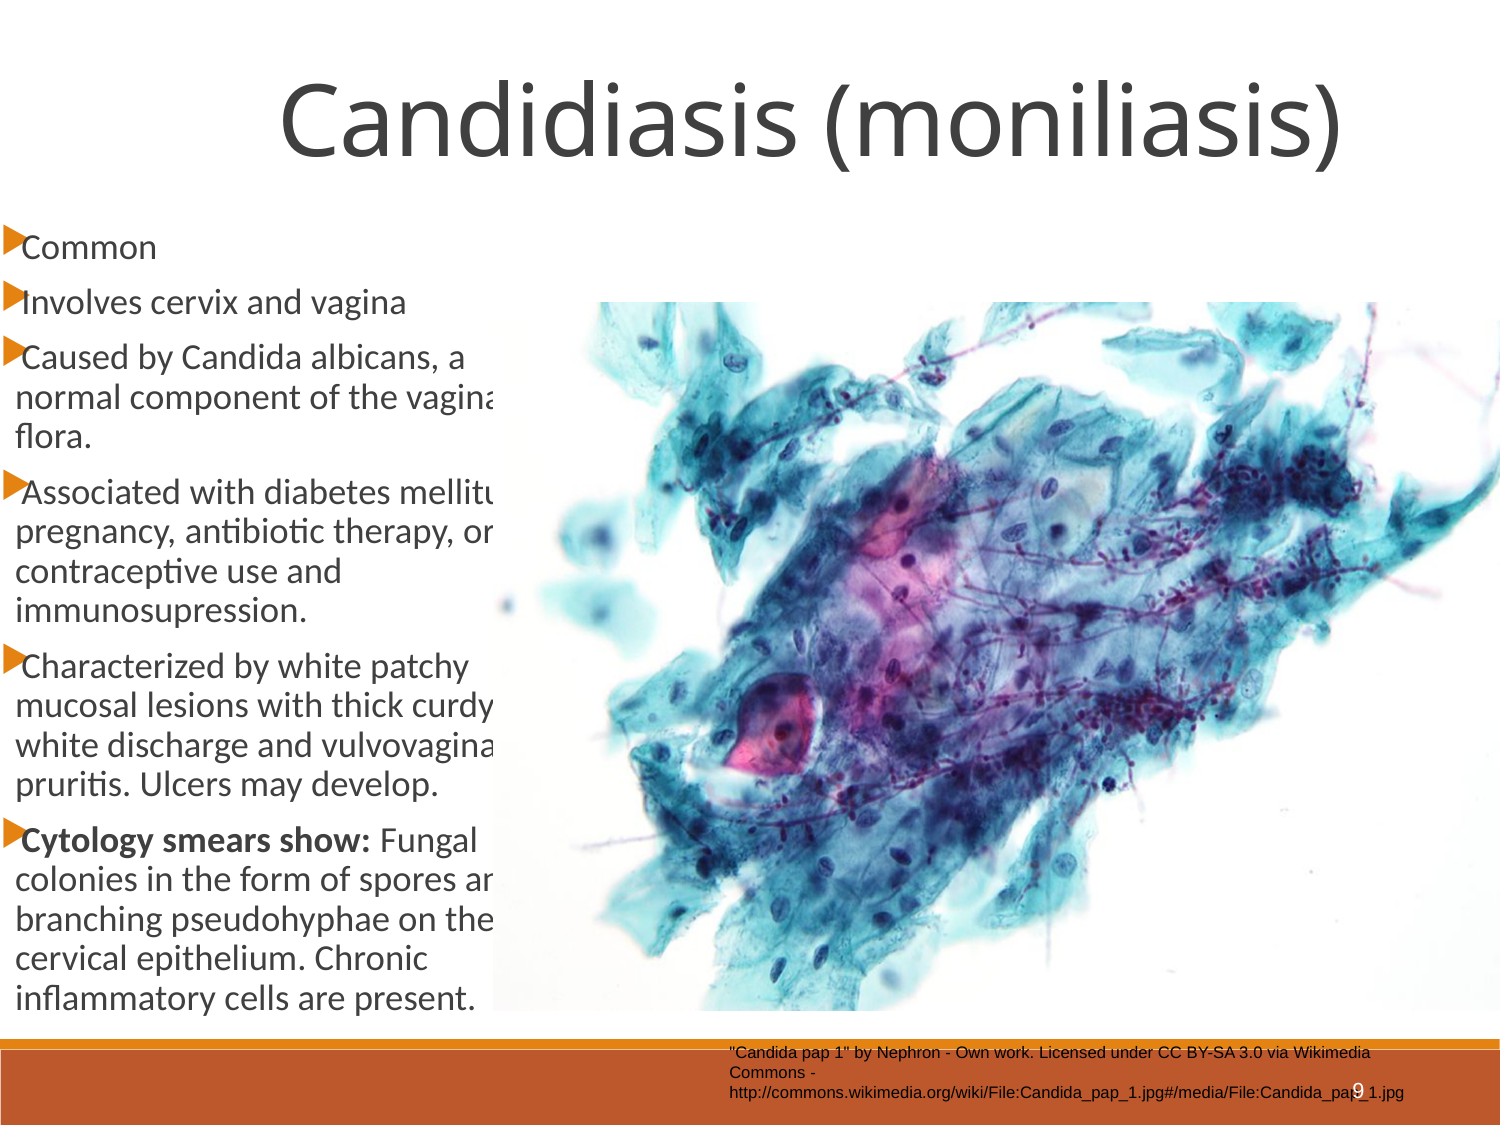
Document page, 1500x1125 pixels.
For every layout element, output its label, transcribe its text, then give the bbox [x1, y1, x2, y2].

list Common Involves cervix and vagina Caused by Candida albicans, a normal component of the vaginal flora. Associated with diabetes mellitus, pregnancy, antibiotic therapy, oral contraceptive use and immunosupression. Characterized by white patchy mucosal lesions with thick curdy white discharge and vulvovaginal pruritis. Ulcers may develop. Cytology smears show: Fungal colonies in the form of spores and branching pseudohyphae on the cervical epithelium. Chronic inflammatory cells are present. [0, 220, 550, 1035]
text_box "Candida pap 1" by Nephron - Own work. Licensed under CC BY-SA 3.0 via Wikimedia Commons - http://commons.wikimedia.org/wiki/File:Candida_pap_1.jpg#/media/File:Candida_pap_1.jpg [714, 1034, 1465, 1110]
slide_number 9 [1217, 1059, 1380, 1120]
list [492, 302, 1500, 1012]
title Candidiasis (moniliasis) [262, 47, 1500, 185]
